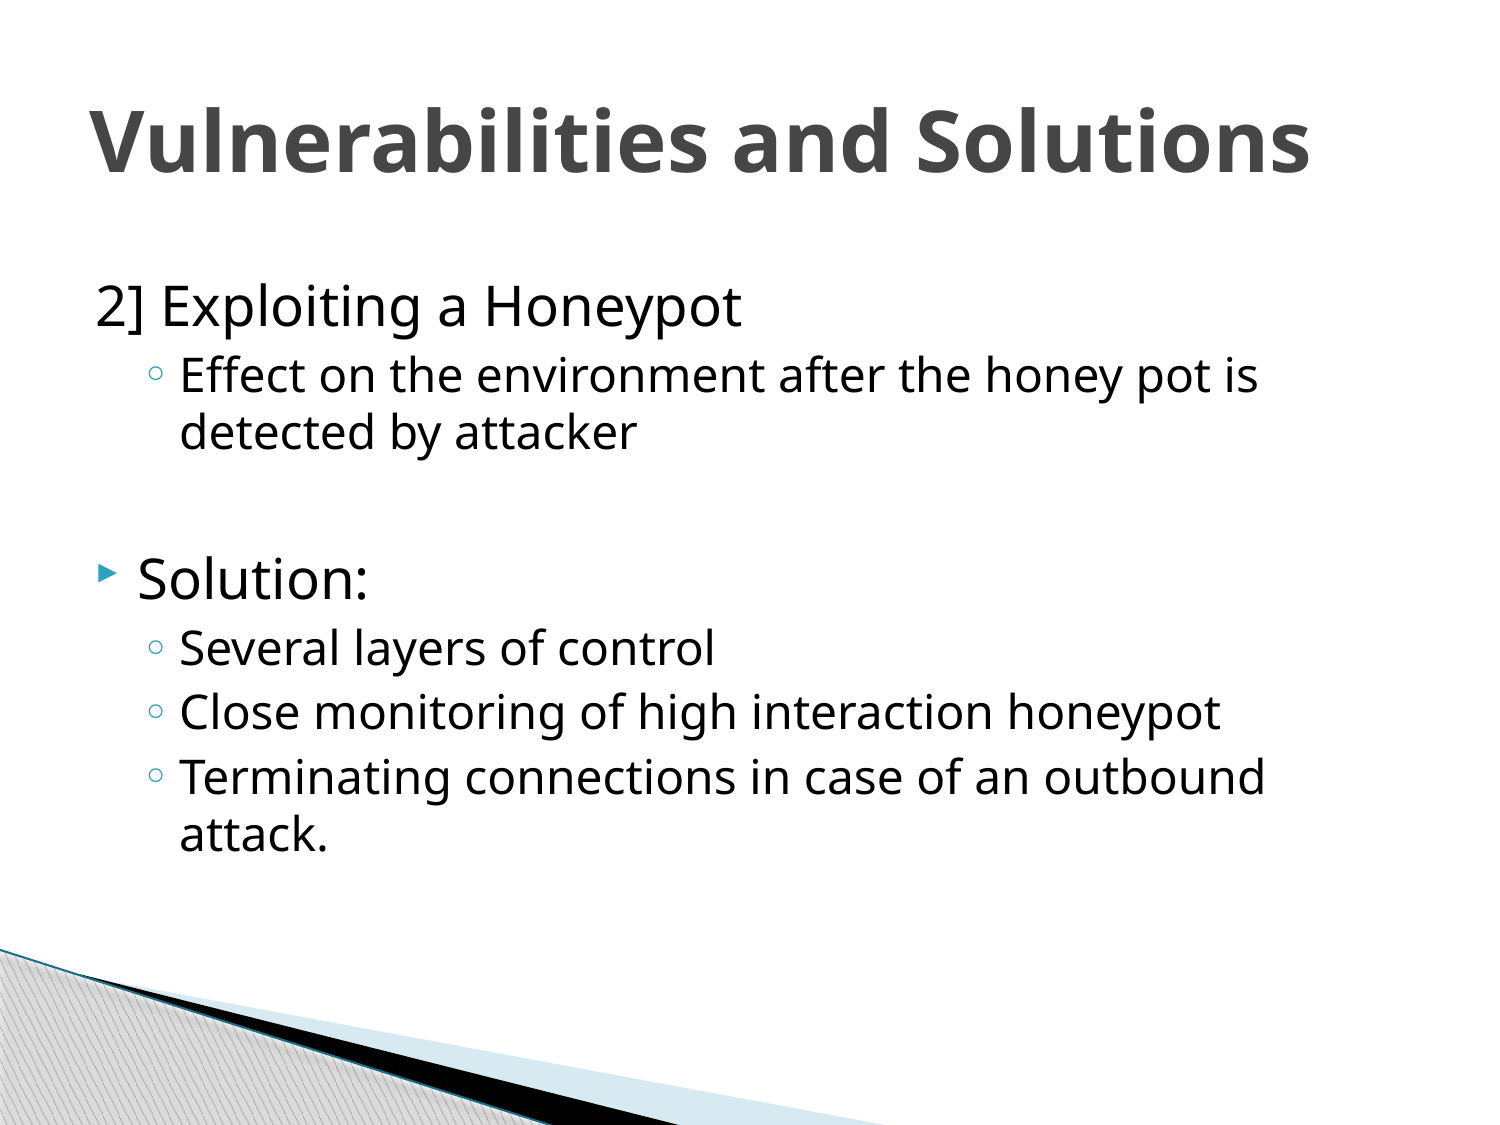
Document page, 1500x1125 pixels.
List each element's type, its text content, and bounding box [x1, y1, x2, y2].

title Vulnerabilities and Solutions [75, 45, 1425, 233]
list 2] Exploiting a Honeypot Effect on the environment after the honey pot is detected by attacker Solution: Several layers of control Close monitoring of high interaction honeypot Terminating connections in case of an outbound attack. [62, 262, 1413, 1005]
